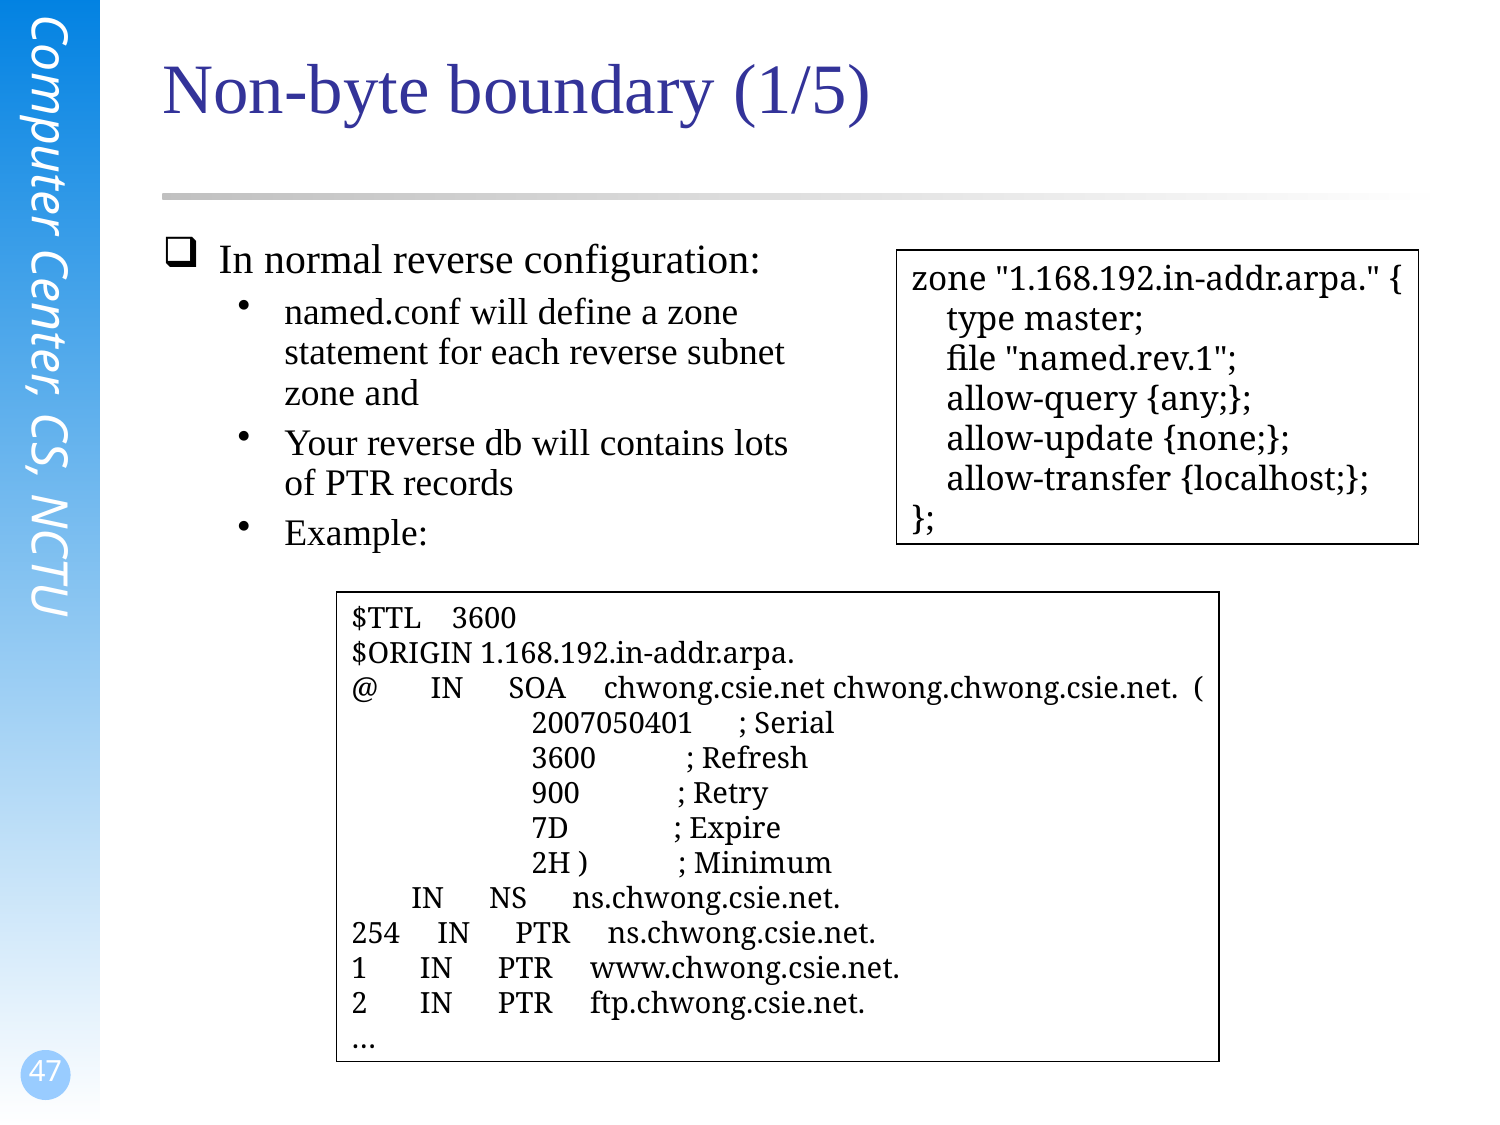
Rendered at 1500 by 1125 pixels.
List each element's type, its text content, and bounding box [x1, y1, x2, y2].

text_box zone "1.168.192.in-addr.arpa." { type master; file "named.rev.1"; allow-query {any;}; allow-update {none;}; allow-transfer {localhost;}; }; [896, 249, 1419, 545]
text_box $TTL 3600 $ORIGIN 1.168.192.in-addr.arpa. @ IN SOA chwong.csie.net chwong.chwong.csie.net. ( 2007050401 ; Serial 3600 ; Refresh 900 ; Retry 7D ; Expire 2H ) ; Minimum IN NS ns.chwong.csie.net. 254 IN PTR ns.chwong.csie.net. 1 IN PTR www.chwong.csie.net. 2 IN PTR ftp.chwong.csie.net. … [336, 592, 1220, 1062]
list In normal reverse configuration: named.conf will define a zone statement for each reverse subnet zone and Your reverse db will contains lots of PTR records Example: [162, 237, 1438, 1000]
title Non-byte boundary (1/5) [162, 42, 1438, 231]
